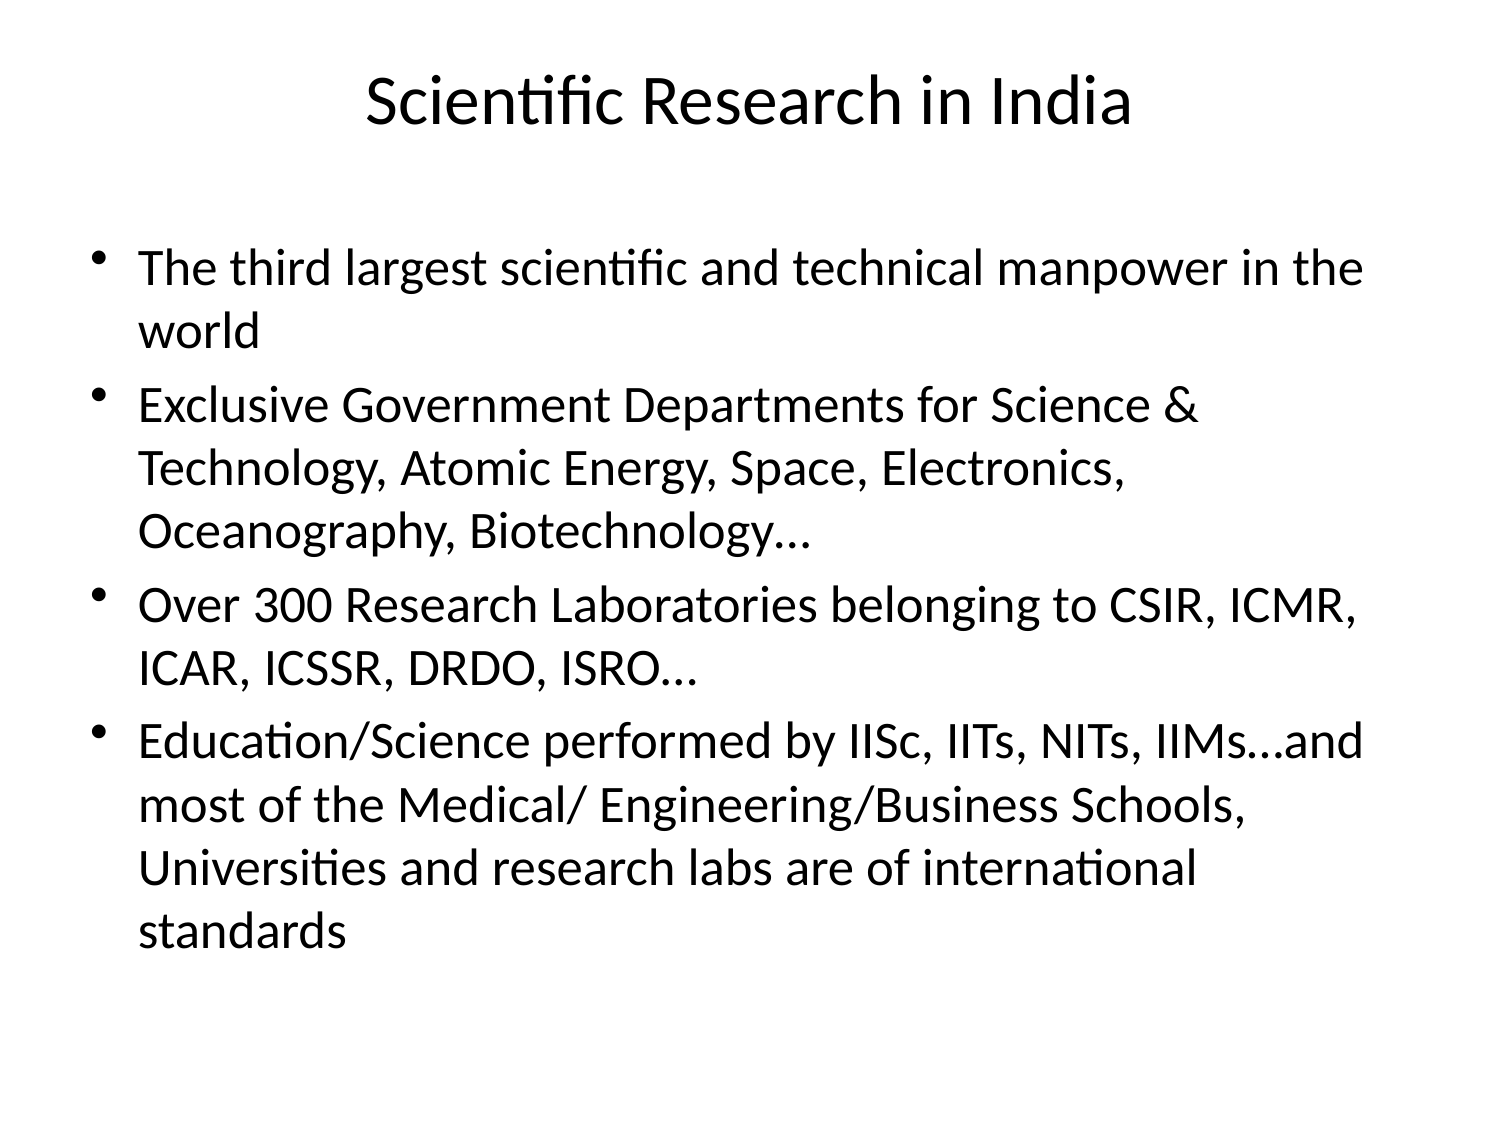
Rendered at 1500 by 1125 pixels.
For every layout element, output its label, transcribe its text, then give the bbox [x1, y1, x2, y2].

title Scientific Research in India [75, 45, 1425, 224]
list The third largest scientific and technical manpower in the world Exclusive Government Departments for Science & Technology, Atomic Energy, Space, Electronics, Oceanography, Biotechnology… Over 300 Research Laboratories belonging to CSIR, ICMR, ICAR, ICSSR, DRDO, ISRO… Education/Science performed by IISc, IITs, NITs, IIMs…and most of the Medical/ Engineering/Business Schools, Universities and research labs are of international standards [75, 224, 1425, 968]
